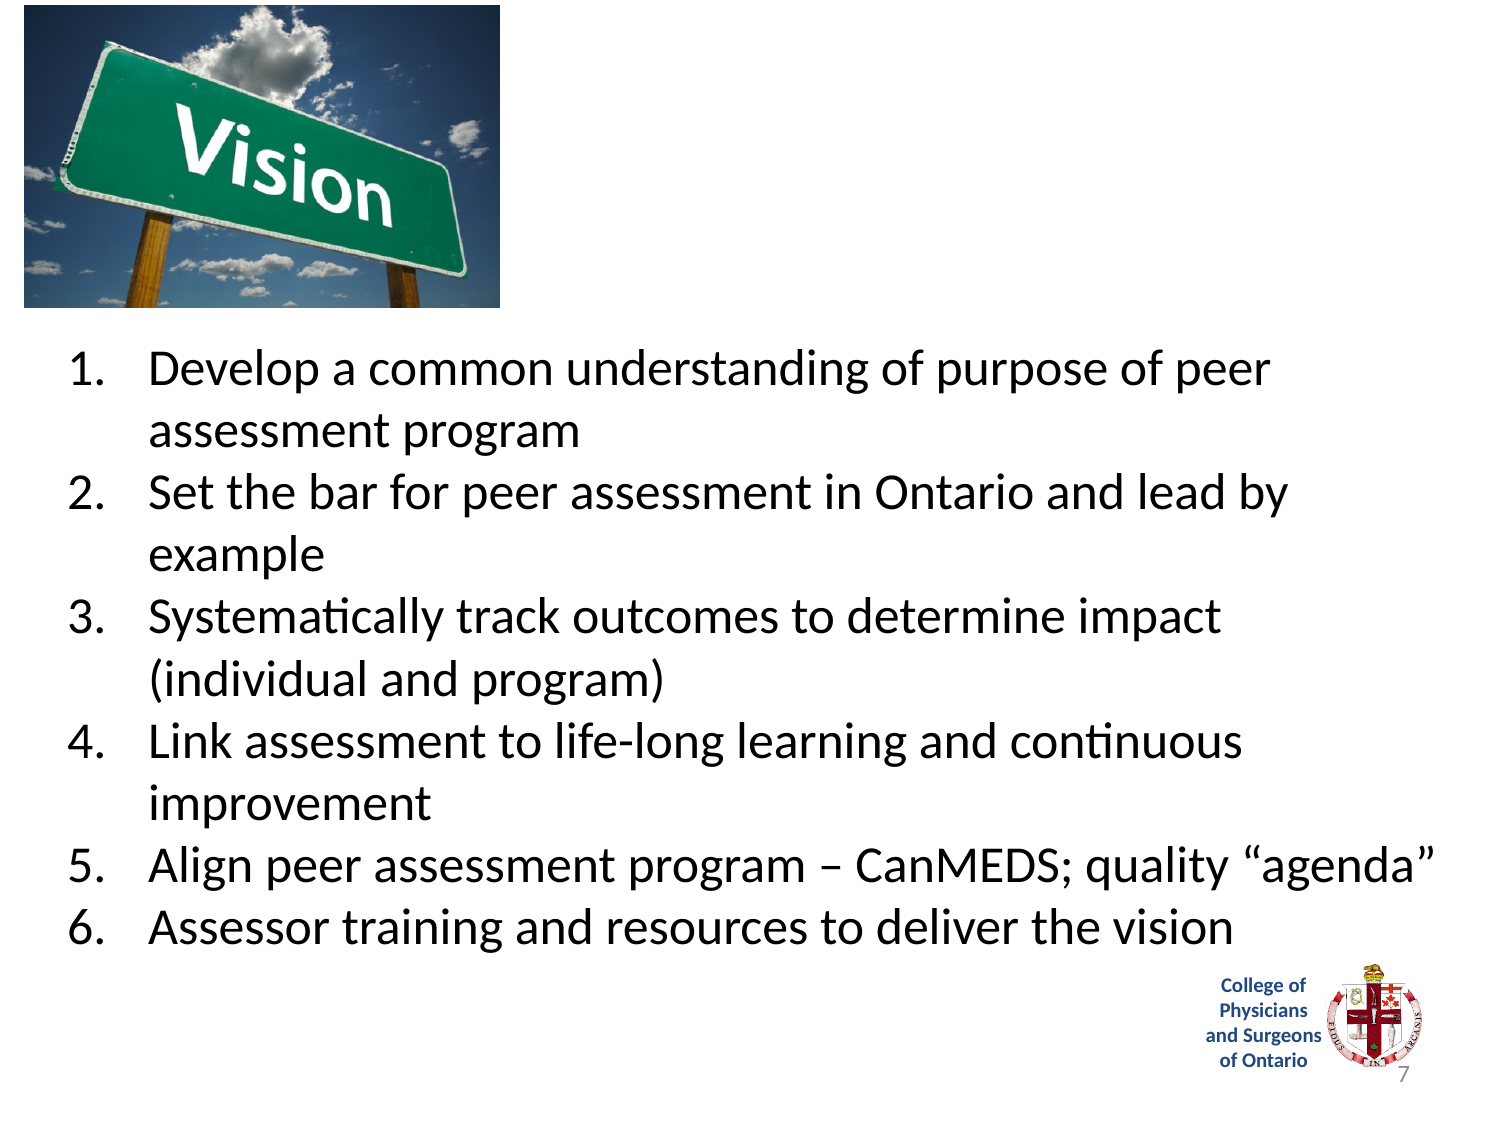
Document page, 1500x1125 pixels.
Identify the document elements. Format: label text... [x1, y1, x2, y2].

slide_number 7 [1074, 1042, 1425, 1103]
picture [1316, 1007, 1430, 1080]
text_box Develop a common understanding of purpose of peer assessment program Set the bar for peer assessment in Ontario and lead by example Systematically track outcomes to determine impact (individual and program) Link assessment to life-long learning and continuous improvement Align peer assessment program – CanMEDS; quality “agenda” Assessor training and resources to deliver the vision [52, 326, 1459, 1007]
picture [24, 5, 500, 309]
